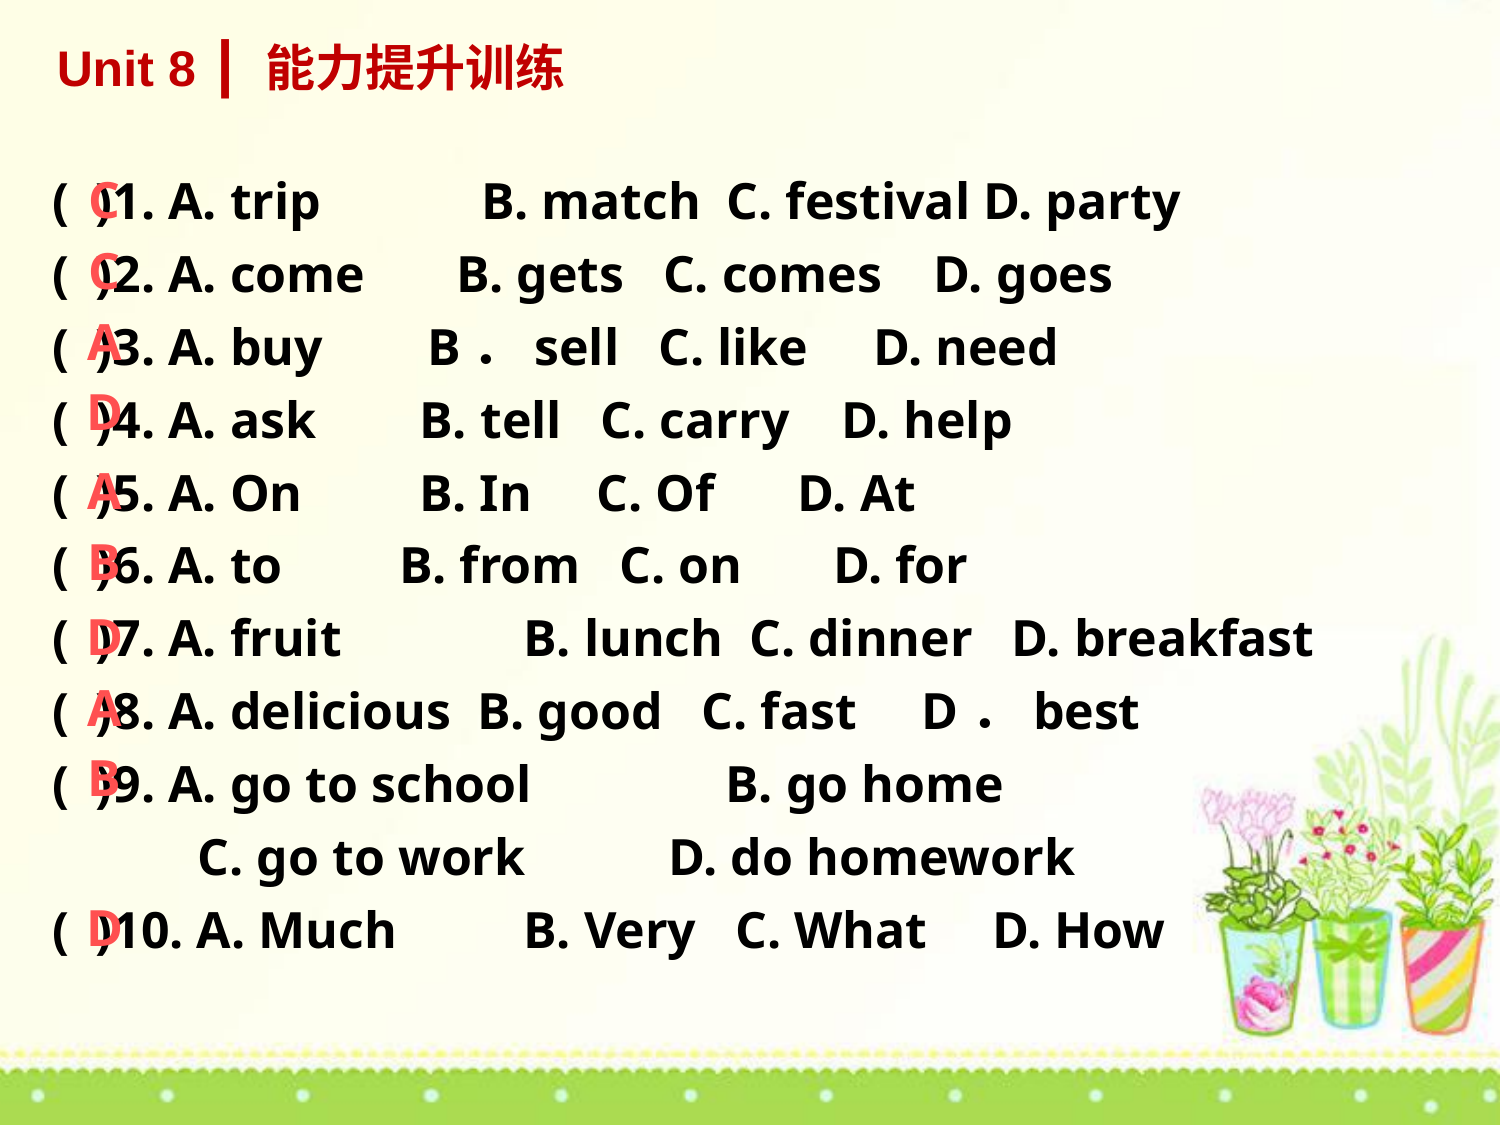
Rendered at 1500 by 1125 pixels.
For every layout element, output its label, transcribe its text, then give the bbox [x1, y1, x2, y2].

picture [0, 0, 1500, 148]
text_box B [73, 739, 137, 815]
text_box Unit 8 ┃ 能力提升训练 [42, 28, 581, 104]
text_box C [73, 160, 136, 231]
text_box C [73, 231, 136, 302]
text_box D [71, 373, 138, 449]
text_box A [72, 668, 137, 744]
text_box A [72, 452, 137, 527]
picture [0, 966, 1500, 1125]
text_box D [71, 889, 138, 964]
text_box A [72, 302, 137, 373]
text_box ( )1. A. trip B. match C. festival D. party ( )2. A. come B. gets C. comes D. goes ( )3. A. buy B．sell C. like D. need ( )4. A. ask B. tell C. carry D. help ( )5. A. On B. In C. Of D. At ( )6. A. to B. from C. on D. for ( )7. A. fruit B. lunch C. dinner D. breakfast ( )8. A. delicious B. good C. fast D．best ( )9. A. go to school B. go home C. go to work D. do homework ( )10. A. Much B. Very C. What D. How [0, 148, 1500, 966]
text_box B [73, 522, 137, 597]
text_box D [71, 597, 138, 673]
